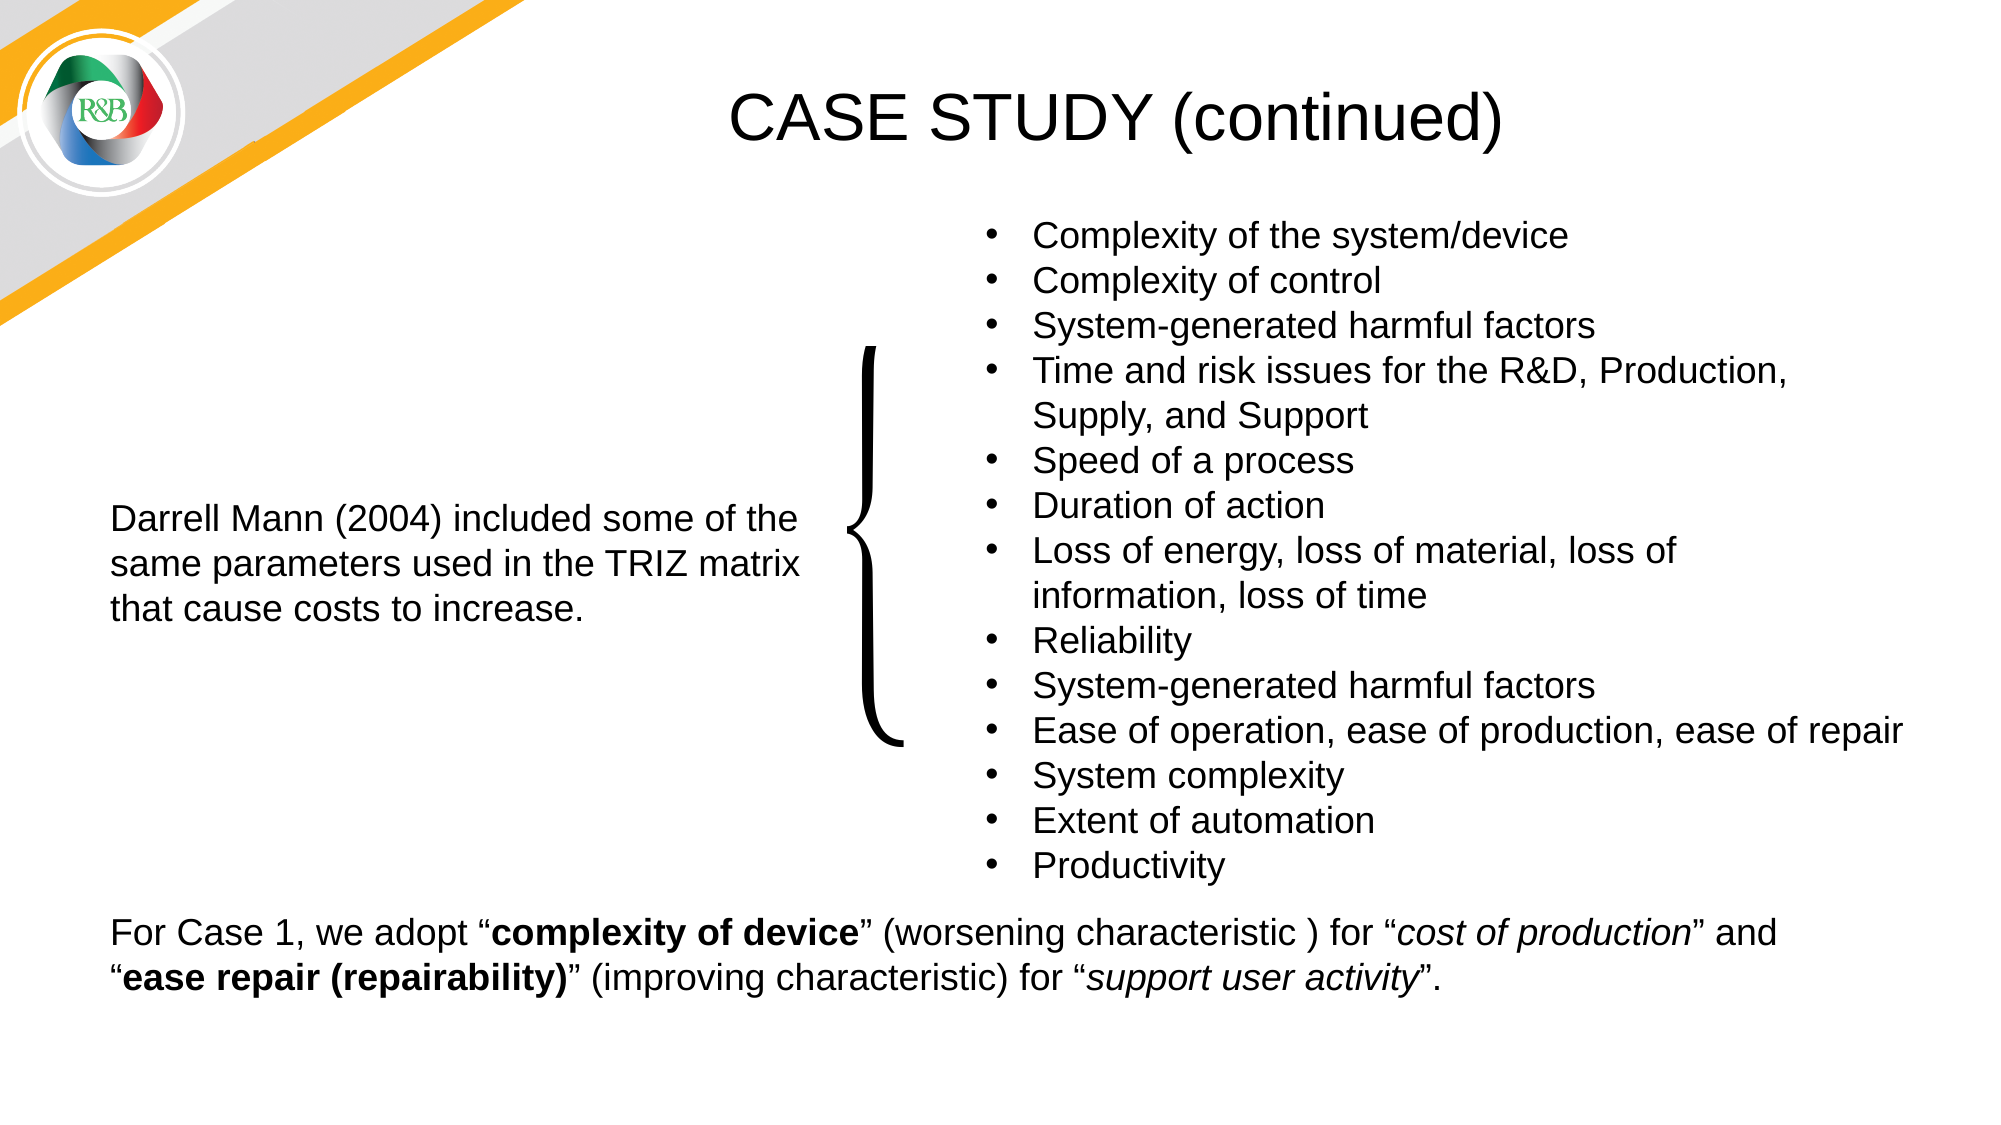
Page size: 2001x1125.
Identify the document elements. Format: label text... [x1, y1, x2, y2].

picture [0, 0, 533, 335]
text_box Complexity of the system/device Complexity of control System-generated harmful factors Time and risk issues for the R&D, Production, Supply, and Support Speed of a process Duration of action Loss of energy, loss of material, loss of information, loss of time Reliability System-generated harmful factors Ease of operation, ease of production, ease of repair System complexity Extent of automation Productivity [970, 203, 1971, 894]
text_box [847, 346, 1095, 758]
text_box Darrell Mann (2004) included some of the same parameters used in the TRIZ matrix that cause costs to increase. [95, 486, 827, 637]
text_box CASE STUDY (continued) [616, 66, 1618, 162]
text_box For Case 1, we adopt “complexity of device” (worsening characteristic ) for “cost of production” and “ease repair (repairability)” (improving characteristic) for “support user activity”. [95, 900, 1847, 1005]
